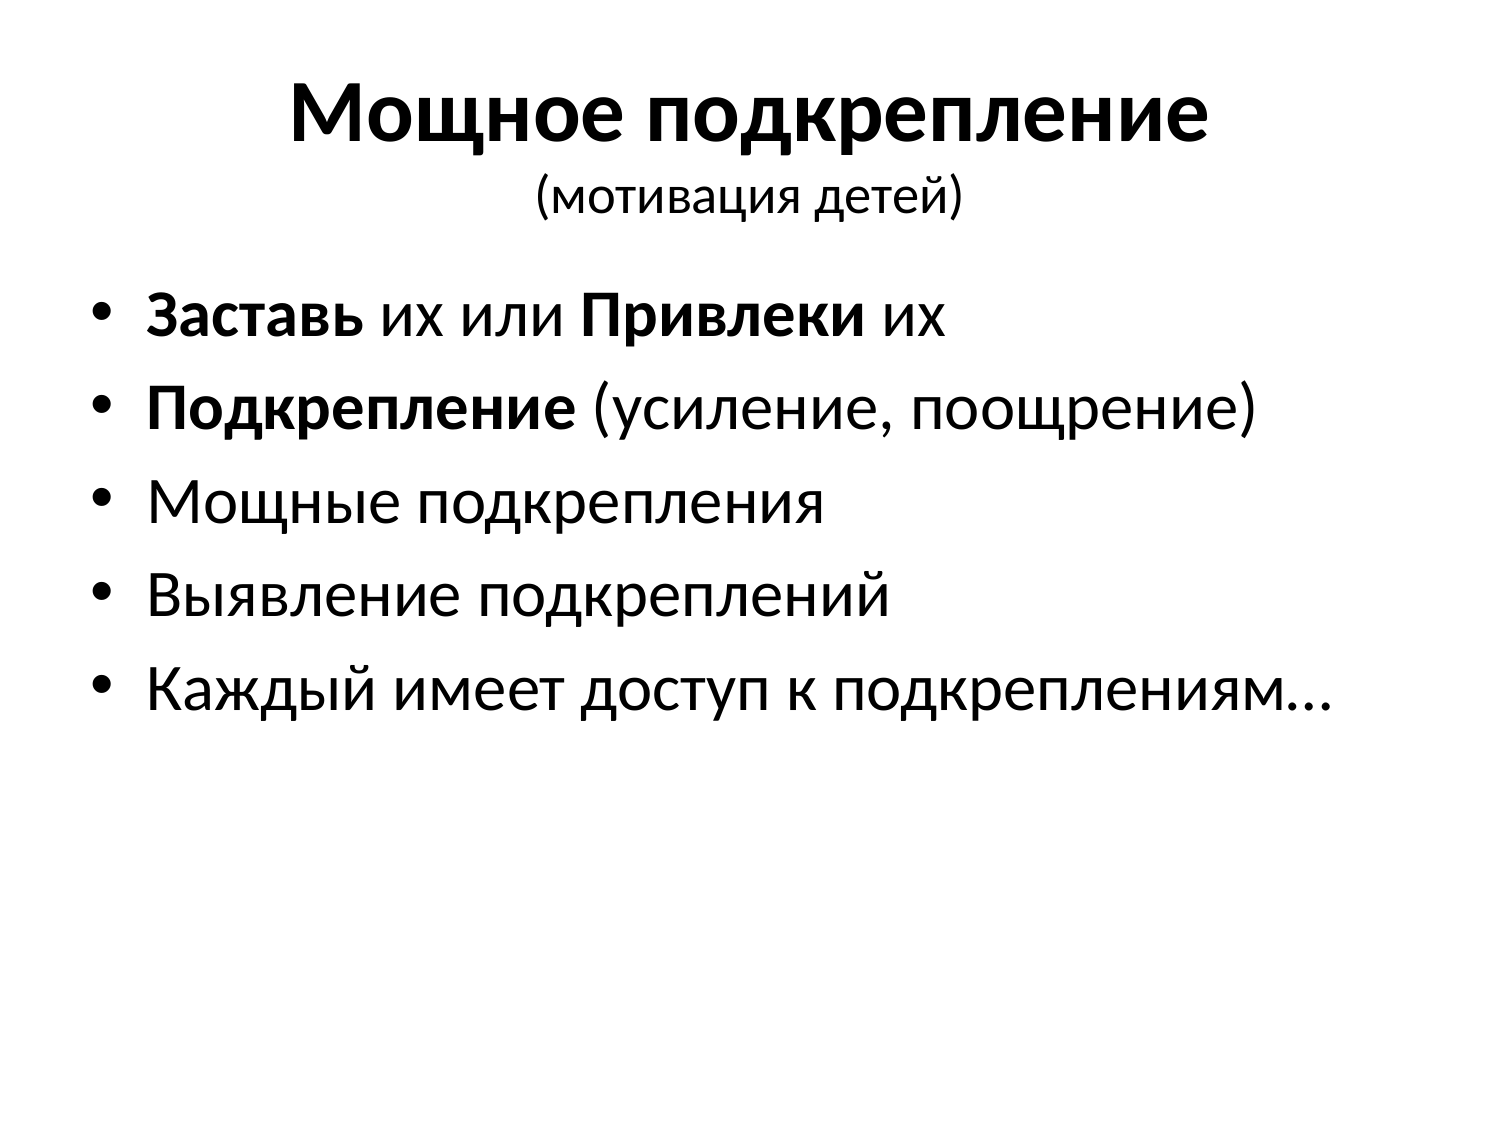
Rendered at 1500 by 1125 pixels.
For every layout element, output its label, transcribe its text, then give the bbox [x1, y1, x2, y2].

list Заставь их или Привлеки их Подкрепление (усиление, поощрение) Мощные подкрепления Выявление подкреплений Каждый имеет доступ к подкреплениям… [75, 262, 1425, 1005]
title Мощное подкрепление (мотивация детей) [75, 45, 1425, 233]
